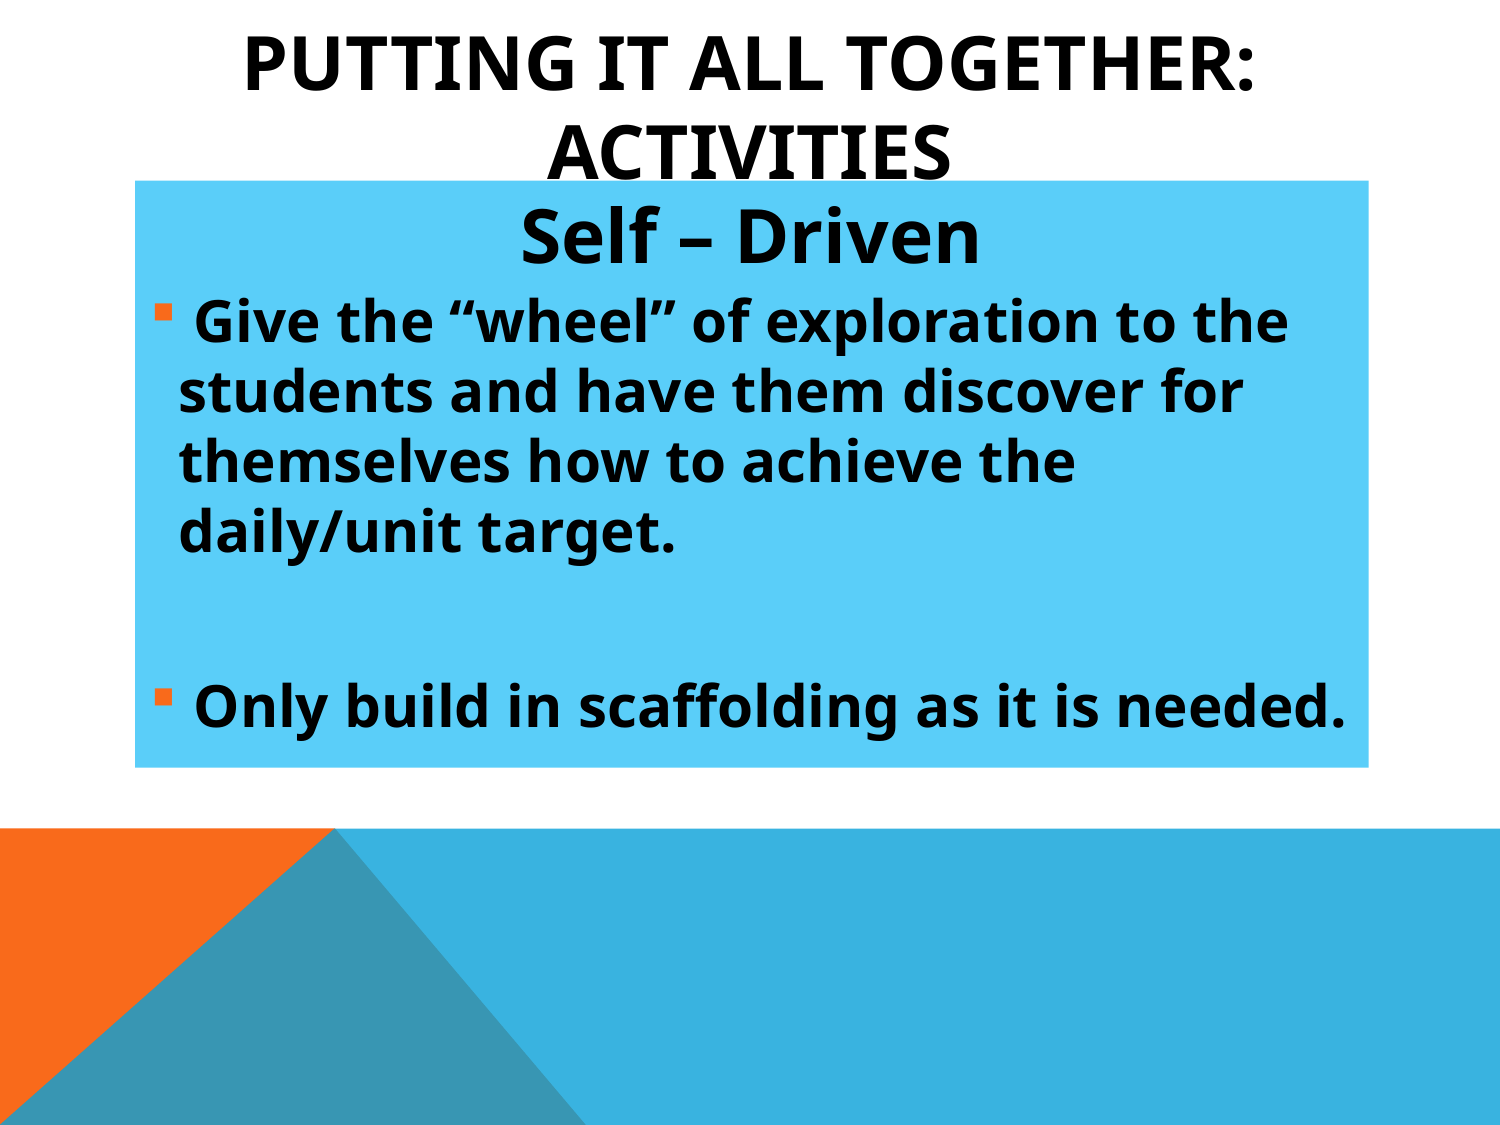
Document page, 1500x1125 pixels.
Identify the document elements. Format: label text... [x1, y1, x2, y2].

list Self – Driven Give the “wheel” of exploration to the students and have them discover for themselves how to achieve the daily/unit target. Only build in scaffolding as it is needed. [135, 180, 1369, 768]
title Putting it all together: Activities [75, 60, 1425, 150]
